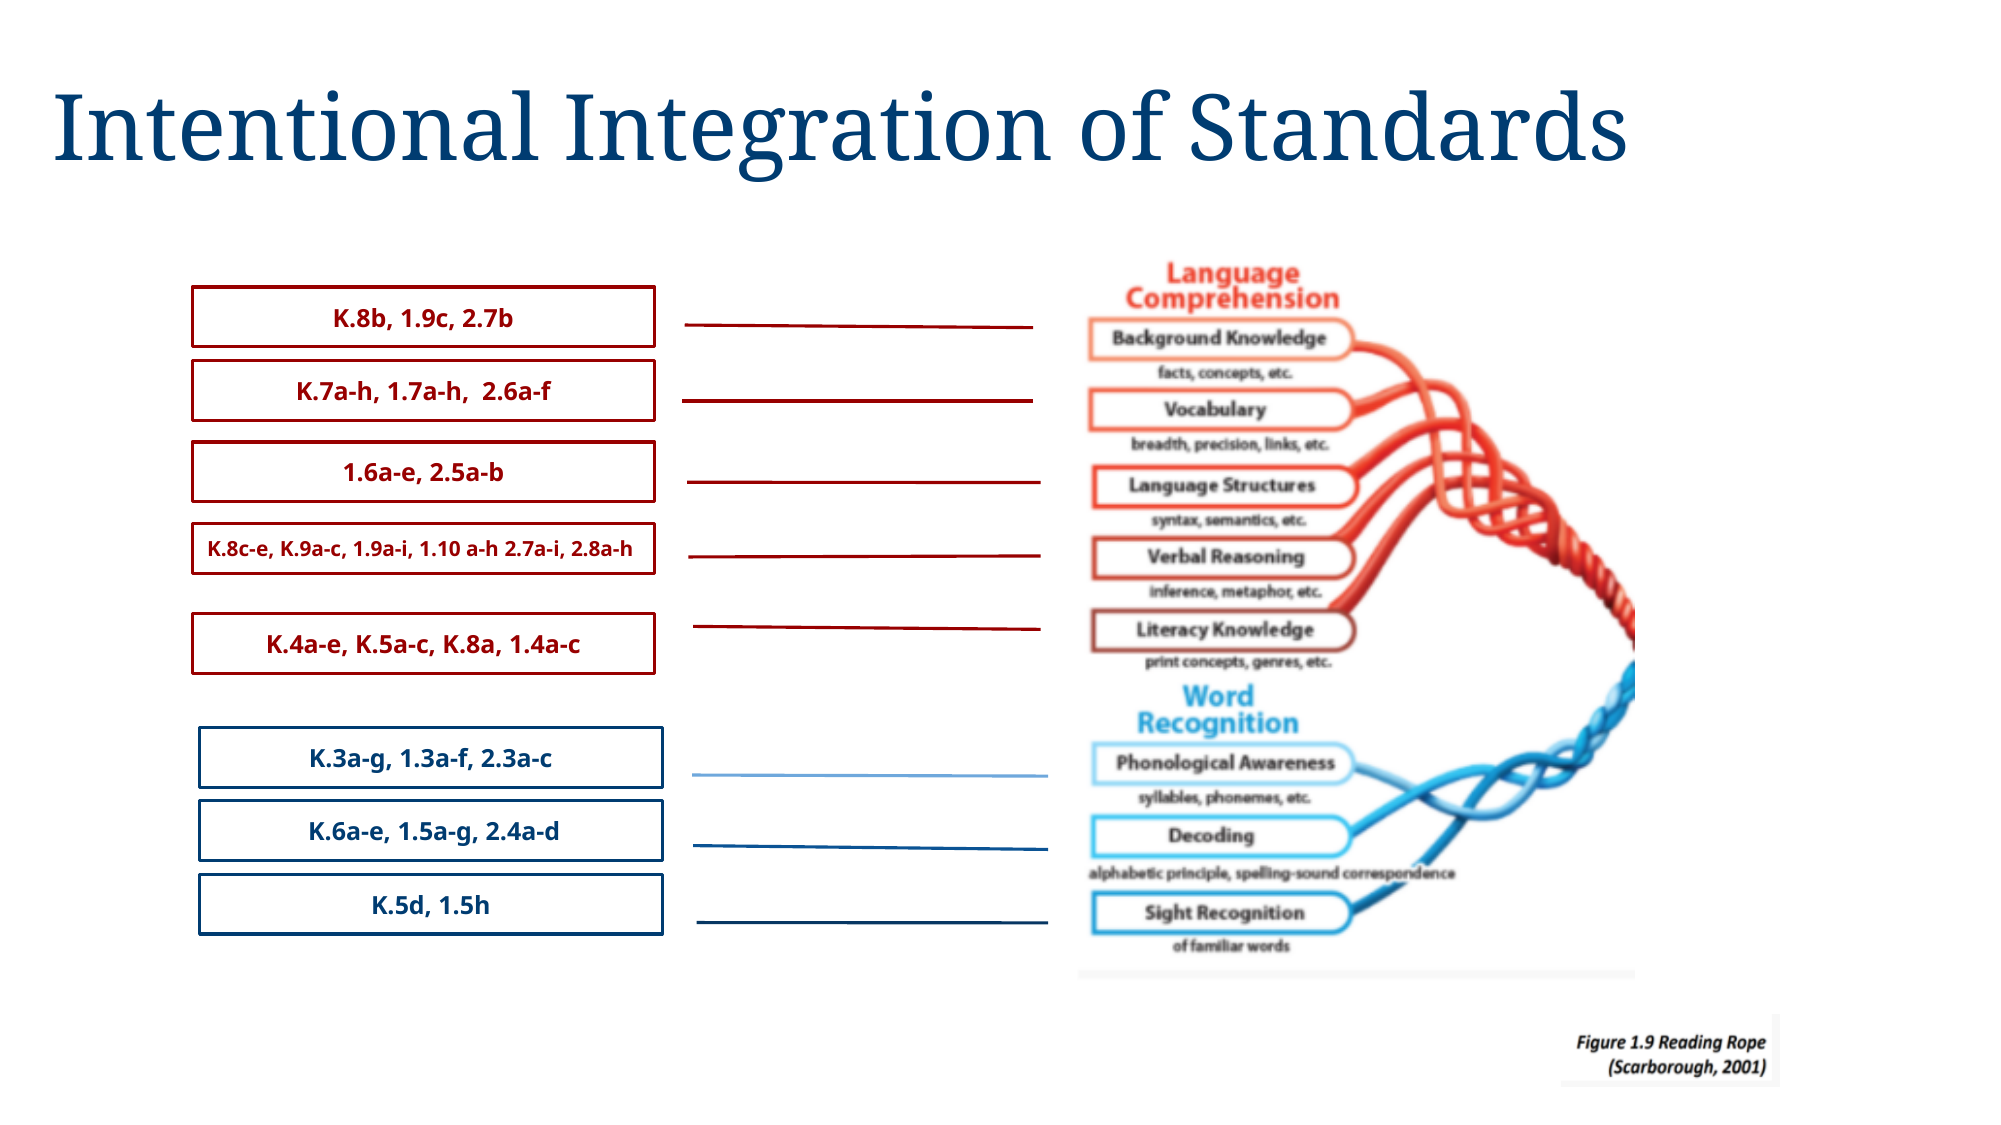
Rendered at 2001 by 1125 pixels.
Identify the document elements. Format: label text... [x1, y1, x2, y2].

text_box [684, 324, 1034, 328]
text_box K.6a-e, 1.5a-g, 2.4a-d [199, 800, 663, 861]
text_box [692, 626, 1041, 630]
text_box K.8b, 1.9c, 2.7b [192, 287, 655, 347]
picture [1076, 245, 1635, 992]
title Intentional Integration of Standards [24, 22, 1869, 240]
text_box K.4a-e, K.5a-c, K.8a, 1.4a-c [192, 613, 655, 674]
text_box K.7a-h, 1.7a-h, 2.6a-f [192, 360, 655, 421]
picture [1560, 1014, 1781, 1087]
text_box K.8c-e, K.9a-c, 1.9a-i, 1.10 a-h 2.7a-i, 2.8a-h [192, 523, 655, 574]
text_box K.5d, 1.5h [199, 874, 663, 935]
text_box 1.6a-e, 2.5a-b [192, 441, 655, 502]
text_box K.3a-g, 1.3a-f, 2.3a-c [199, 727, 663, 788]
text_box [692, 845, 1049, 850]
